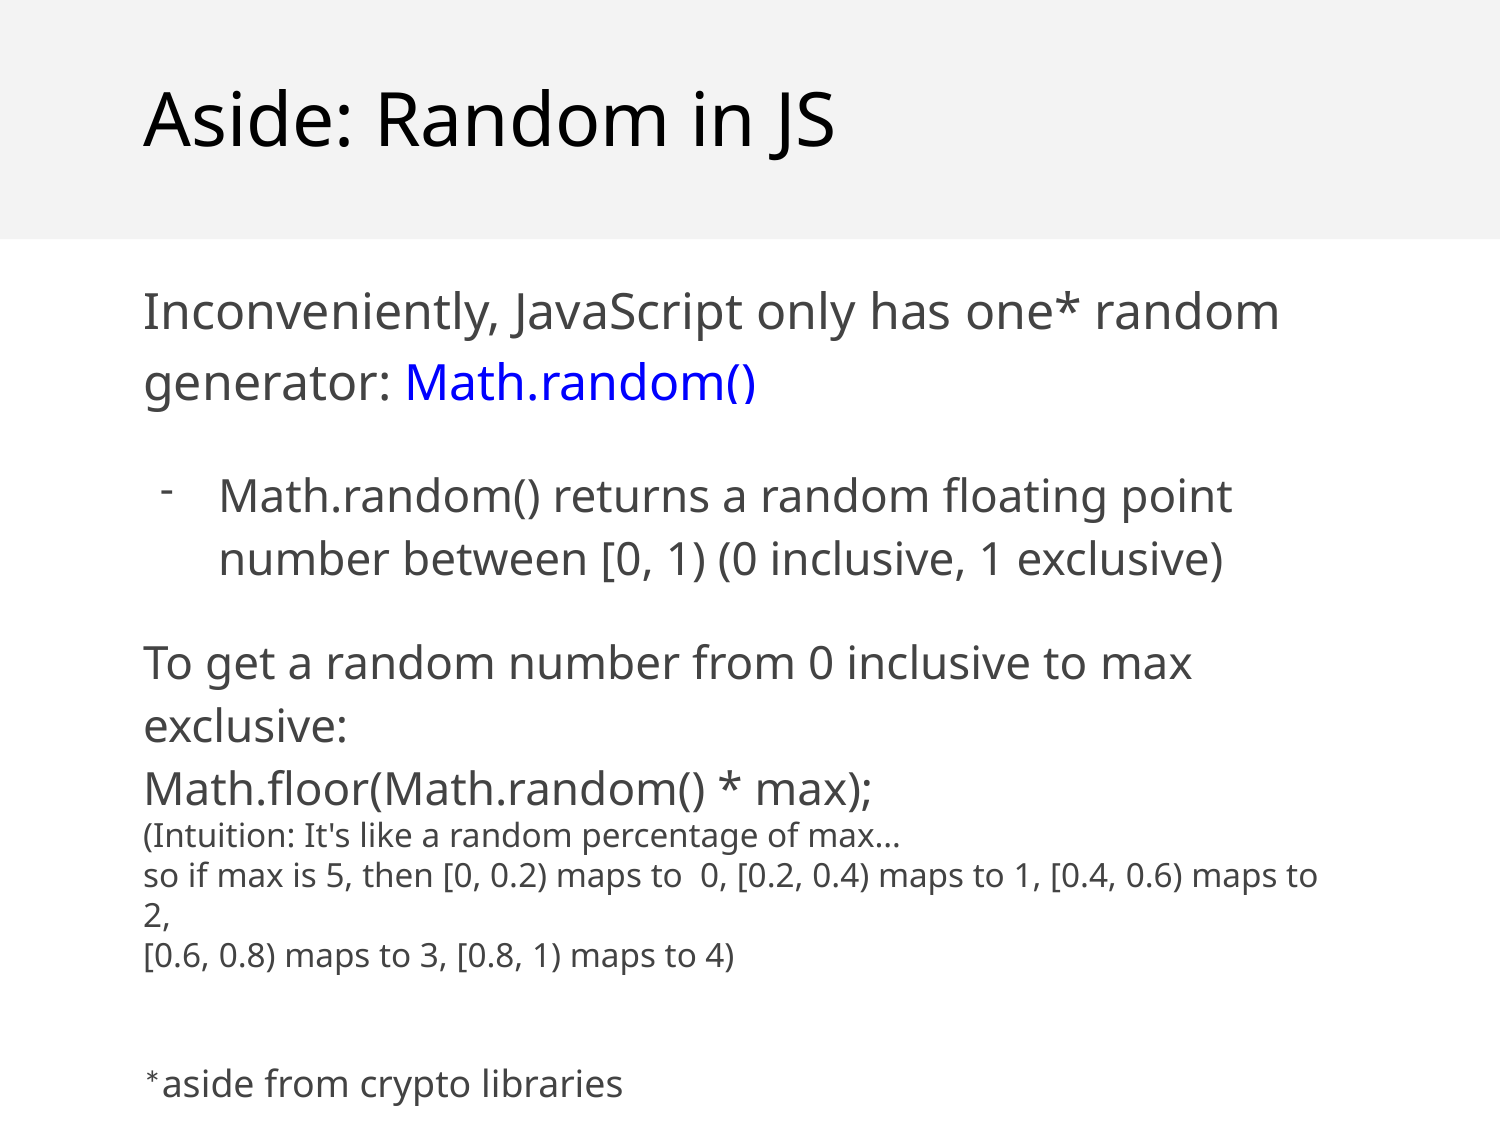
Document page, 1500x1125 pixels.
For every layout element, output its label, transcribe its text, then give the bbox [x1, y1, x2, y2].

text_box *aside from crypto libraries [128, 1038, 1372, 1124]
text_box Aside: Random in JS [128, 56, 1372, 183]
text_box Inconveniently, JavaScript only has one* random generator: Math.random() Math.random() returns a random floating point number between [0, 1) (0 inclusive, 1 exclusive) To get a random number from 0 inclusive to max exclusive: Math.floor(Math.random() * max); (Intuition: It's like a random percentage of max… so if max is 5, then [0, 0.2) maps to 0, [0.2, 0.4) maps to 1, [0.4, 0.6) maps to 2, [0.6, 0.8) maps to 3, [0.8, 1) maps to 4) [128, 255, 1372, 993]
